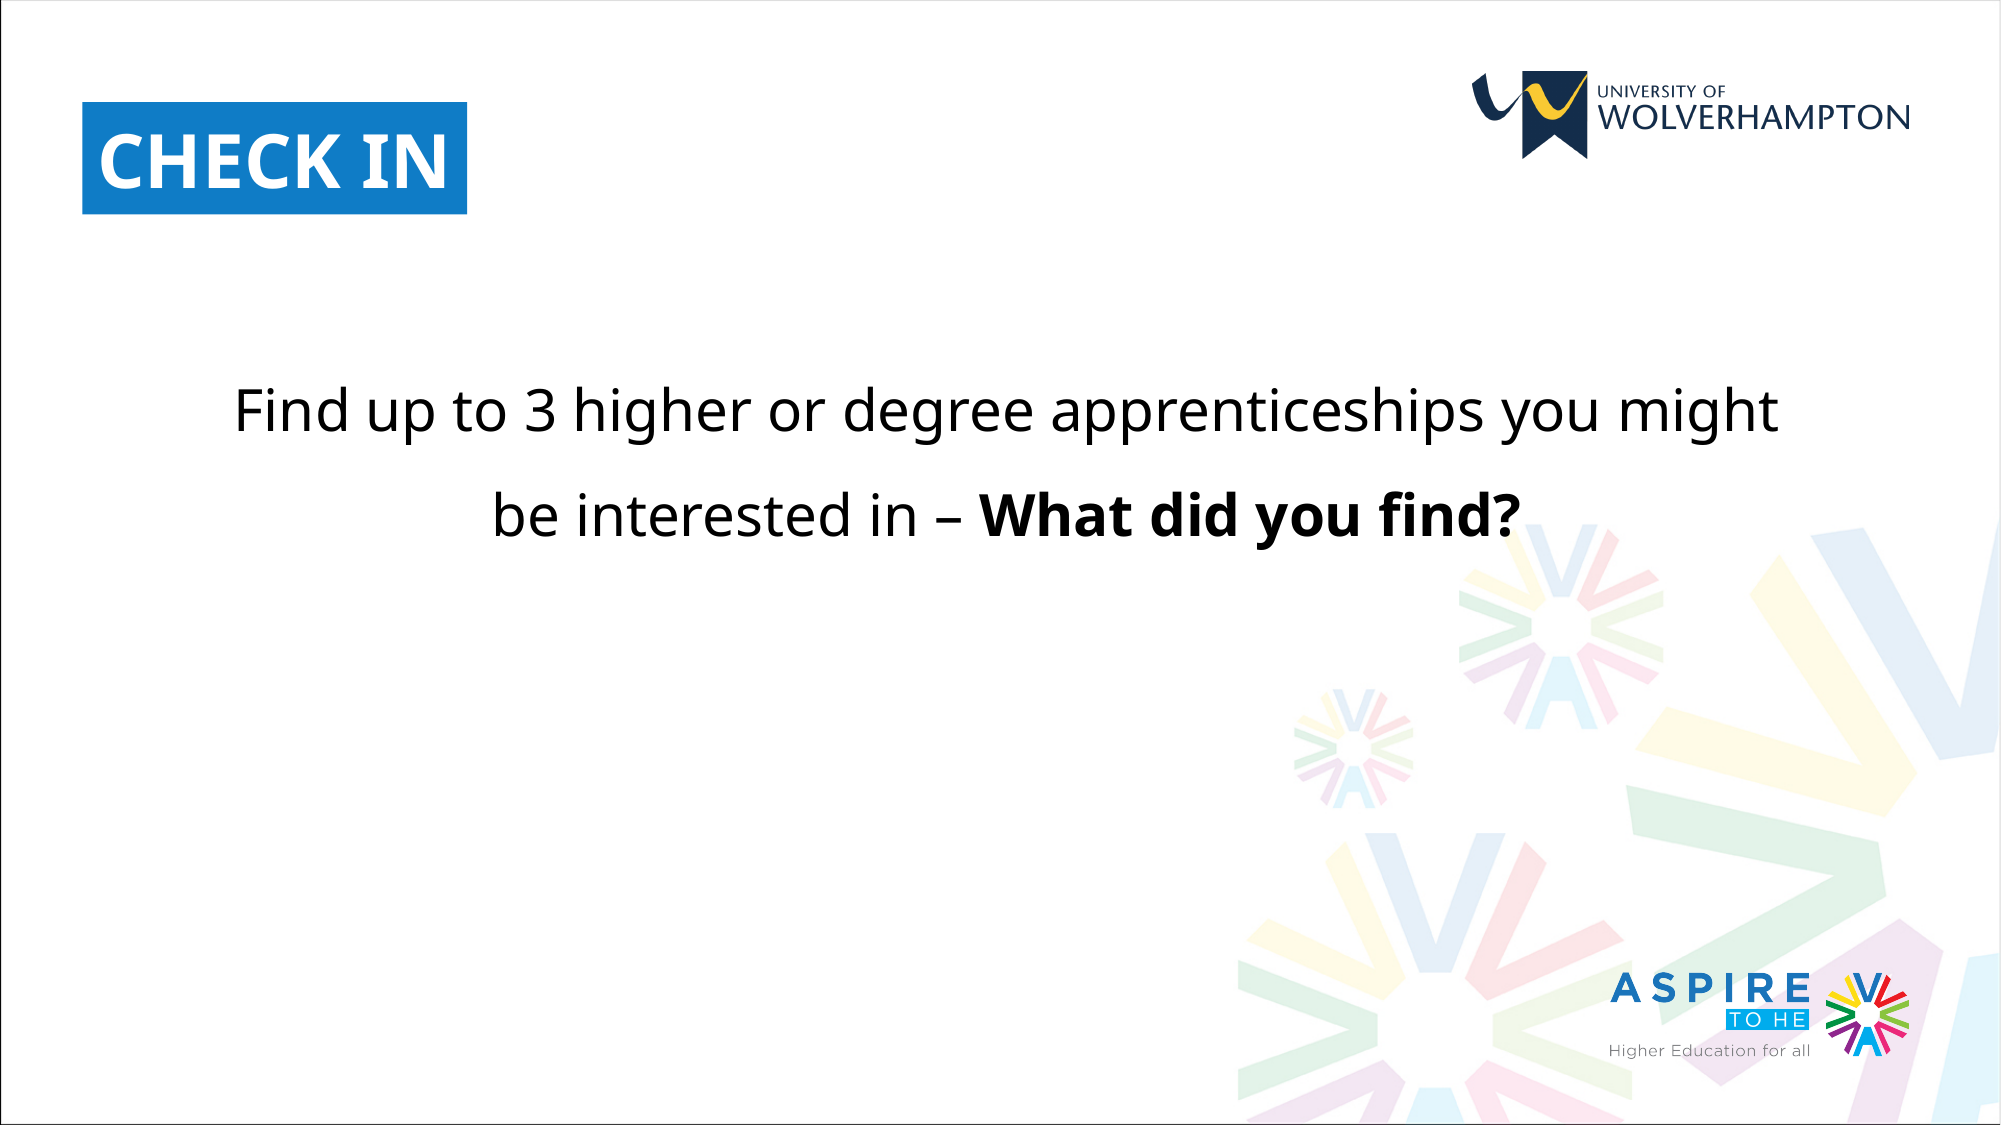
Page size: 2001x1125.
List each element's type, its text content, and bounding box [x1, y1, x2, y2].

text_box Find up to 3 higher or degree apprenticeships you might be interested in – What did you find? [208, 331, 1805, 556]
picture [0, 0, 2001, 1125]
text_box CHECK IN [81, 101, 468, 215]
